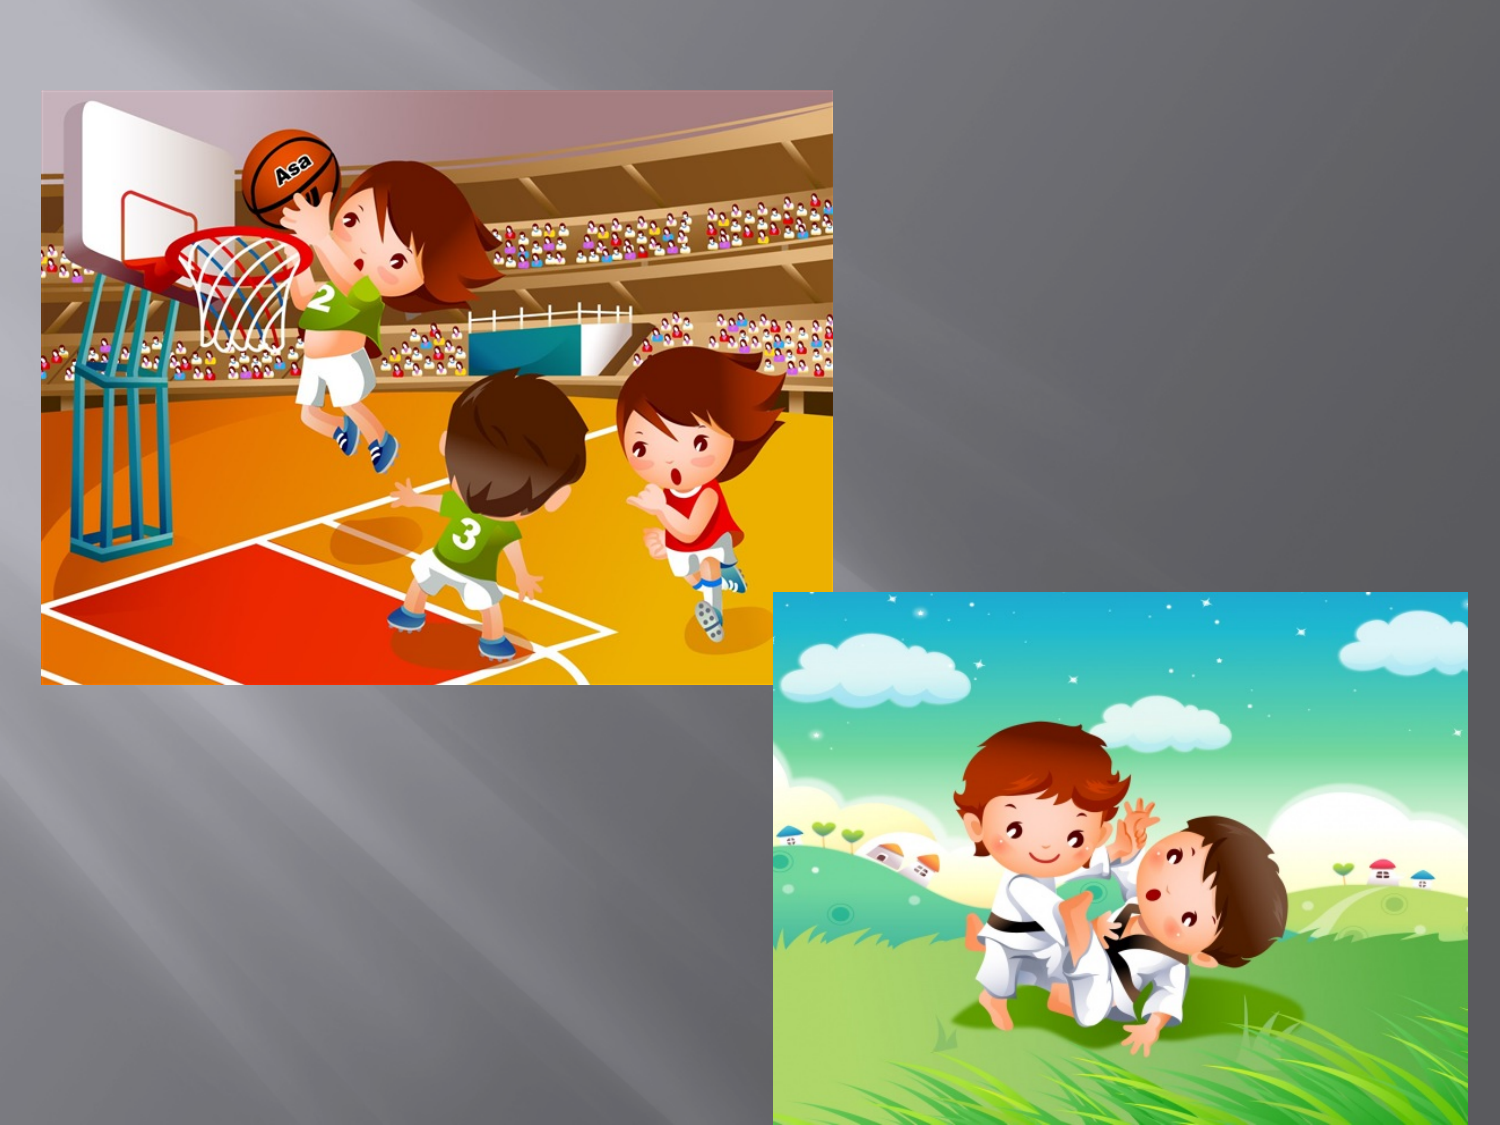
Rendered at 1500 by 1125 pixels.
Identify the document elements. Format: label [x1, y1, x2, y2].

picture [41, 90, 1469, 1125]
